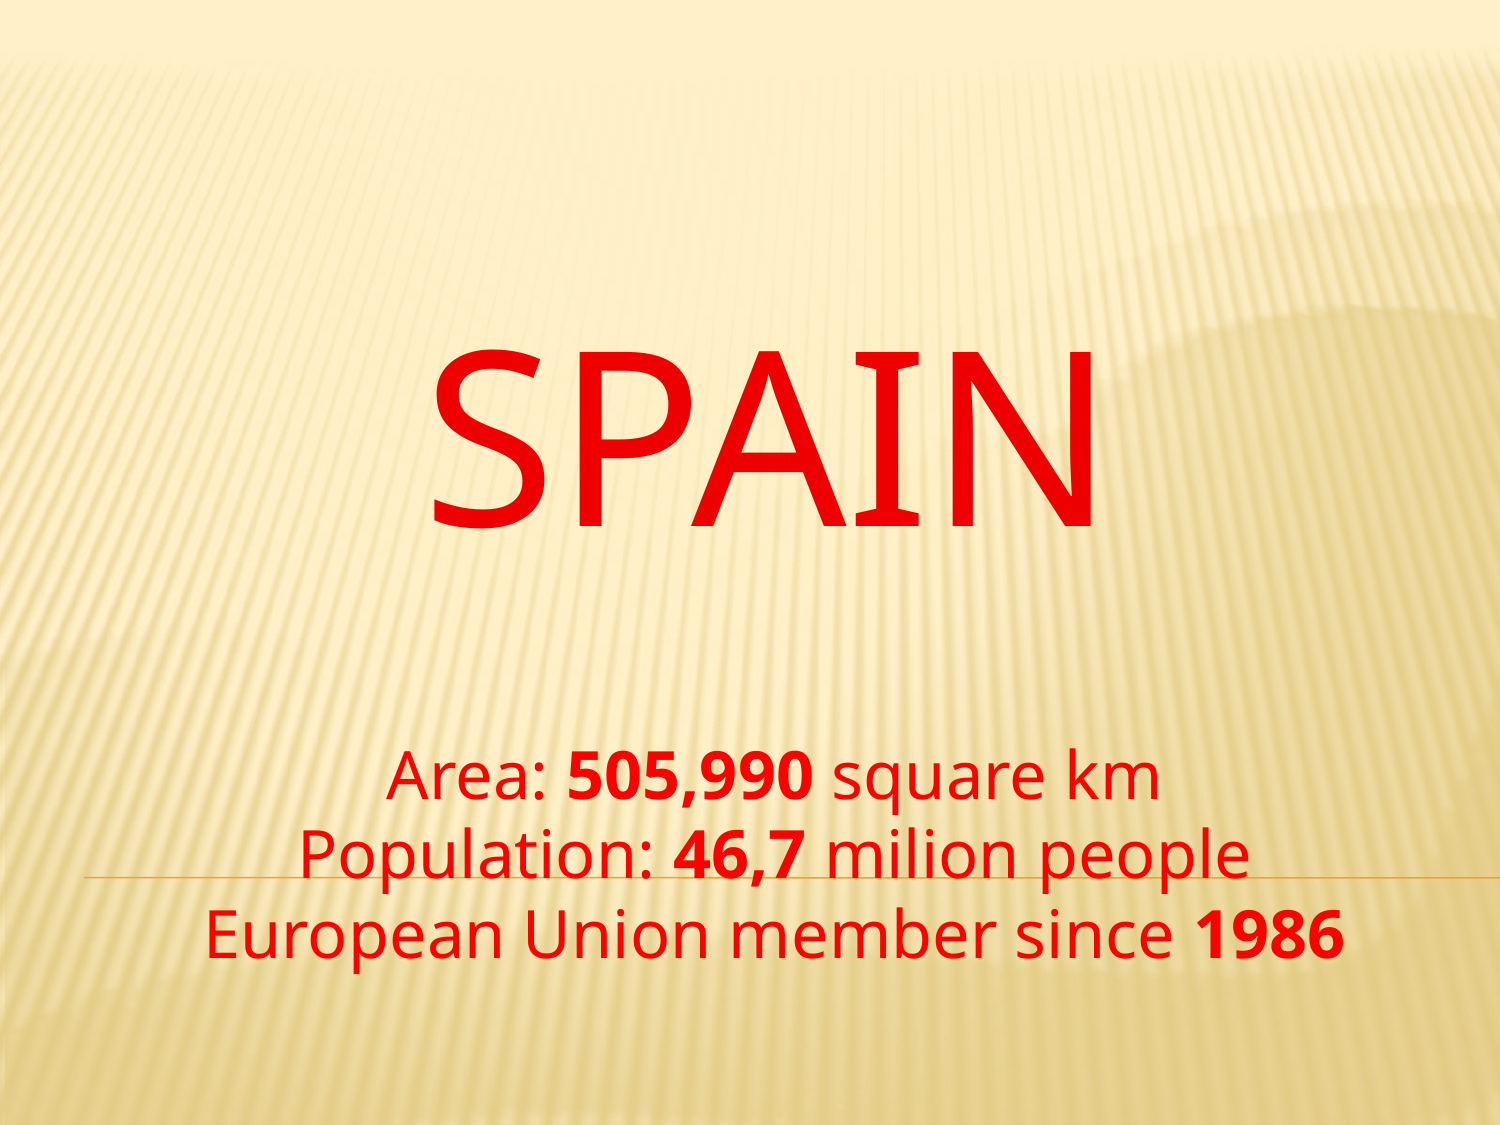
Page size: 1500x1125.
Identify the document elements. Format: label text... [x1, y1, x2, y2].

text_box SPAIN [237, 275, 1300, 583]
text_box Area: 505,990 square km Population: 46,7 milion people European Union member since 1986 [187, 675, 1363, 980]
